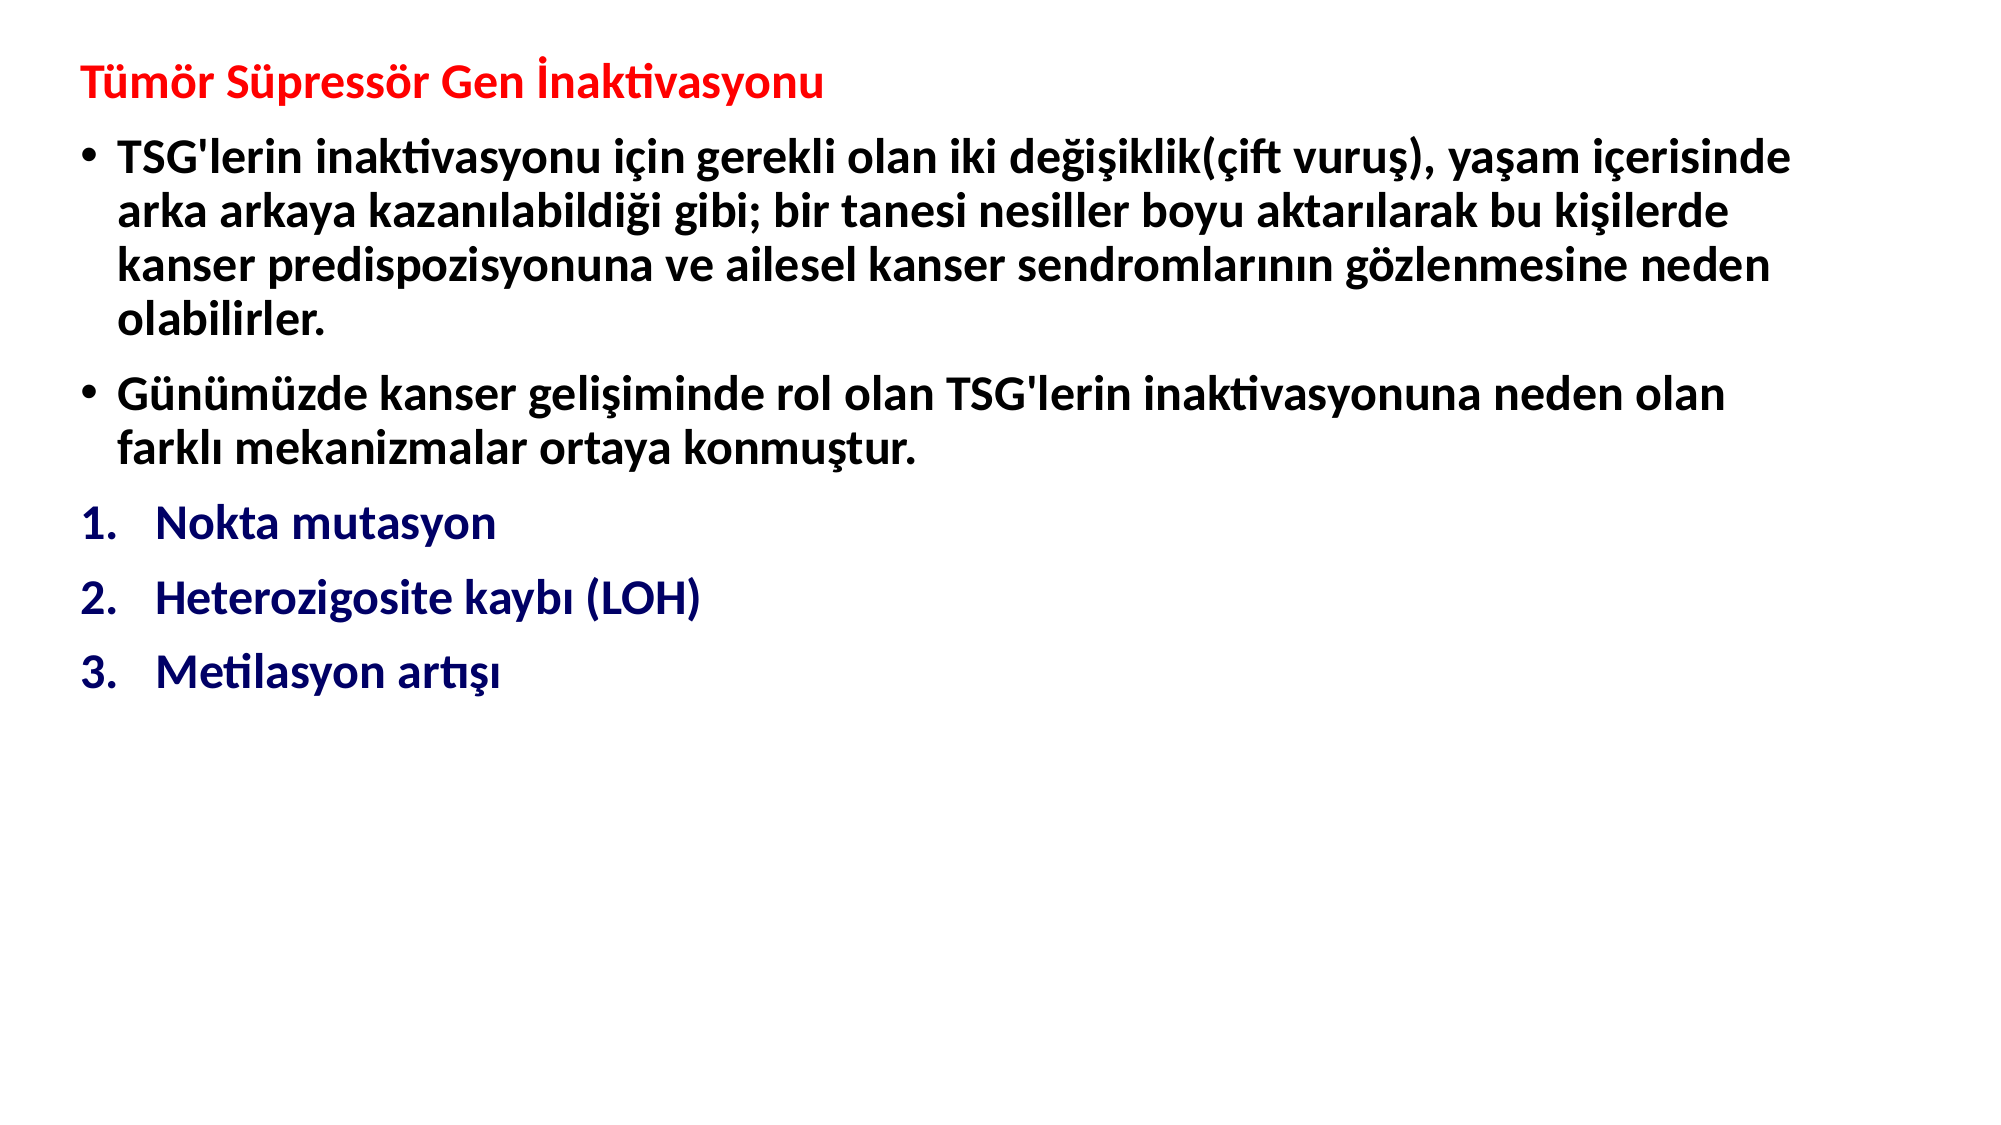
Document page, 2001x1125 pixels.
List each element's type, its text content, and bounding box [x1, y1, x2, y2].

list Tümör Süpressör Gen İnaktivasyonu TSG'lerin inaktivasyonu için gerekli olan iki değişiklik(çift vuruş), yaşam içerisinde arka arkaya kazanılabildiği gibi; bir tanesi nesiller boyu aktarılarak bu kişilerde kanser predispozisyonuna ve ailesel kanser sendromlarının gözlenmesine neden olabilirler. Günümüzde kanser gelişiminde rol olan TSG'lerin inaktivasyonuna neden olan farklı mekanizmalar ortaya konmuştur. Nokta mutasyon Heterozigosite kaybı (LOH) Metilasyon artışı [65, 48, 1842, 1014]
